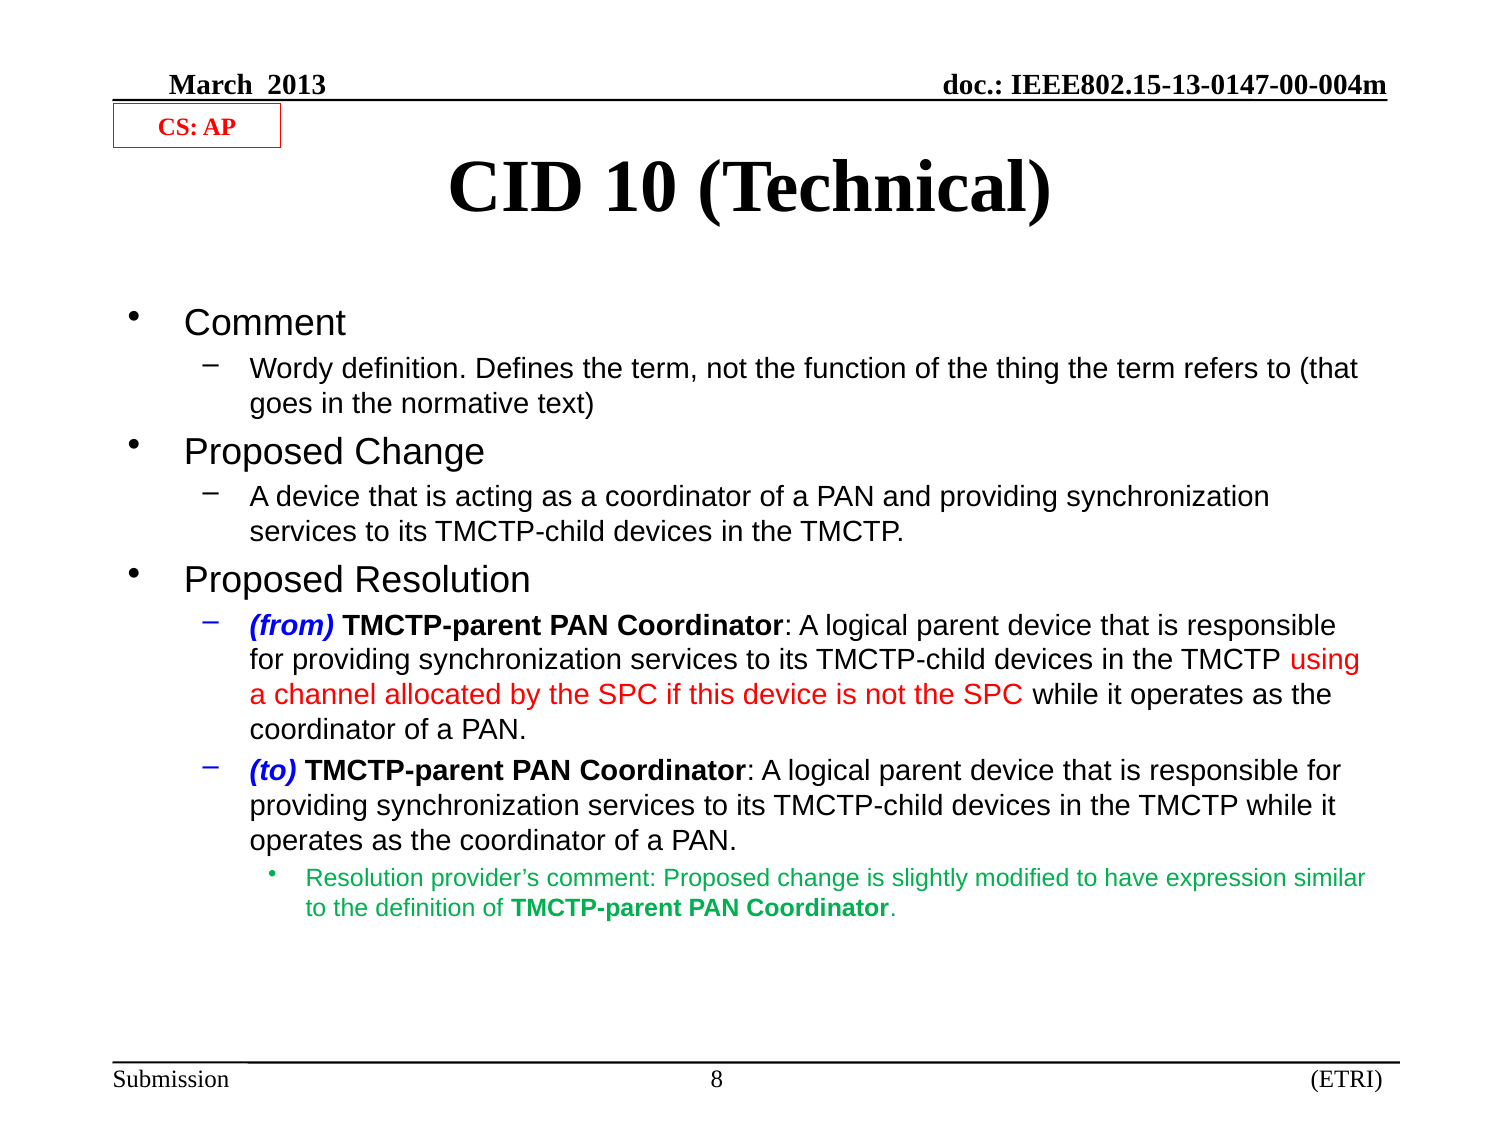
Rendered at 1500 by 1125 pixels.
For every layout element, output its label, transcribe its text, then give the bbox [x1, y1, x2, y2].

text_box CS: AP [113, 103, 281, 148]
list Comment Wordy definition. Defines the term, not the function of the thing the term refers to (that goes in the normative text) Proposed Change A device that is acting as a coordinator of a PAN and providing synchronization services to its TMCTP-child devices in the TMCTP. Proposed Resolution (from) TMCTP-parent PAN Coordinator: A logical parent device that is responsible for providing synchronization services to its TMCTP-child devices in the TMCTP using a channel allocated by the SPC if this device is not the SPC while it operates as the coordinator of a PAN. (to) TMCTP-parent PAN Coordinator: A logical parent device that is responsible for providing synchronization services to its TMCTP-child devices in the TMCTP while it operates as the coordinator of a PAN. Resolution provider’s comment: Proposed change is slightly modified to have expression similar to the definition of TMCTP-parent PAN Coordinator. [112, 290, 1388, 1001]
title CID 10 (Technical) [112, 125, 1388, 268]
